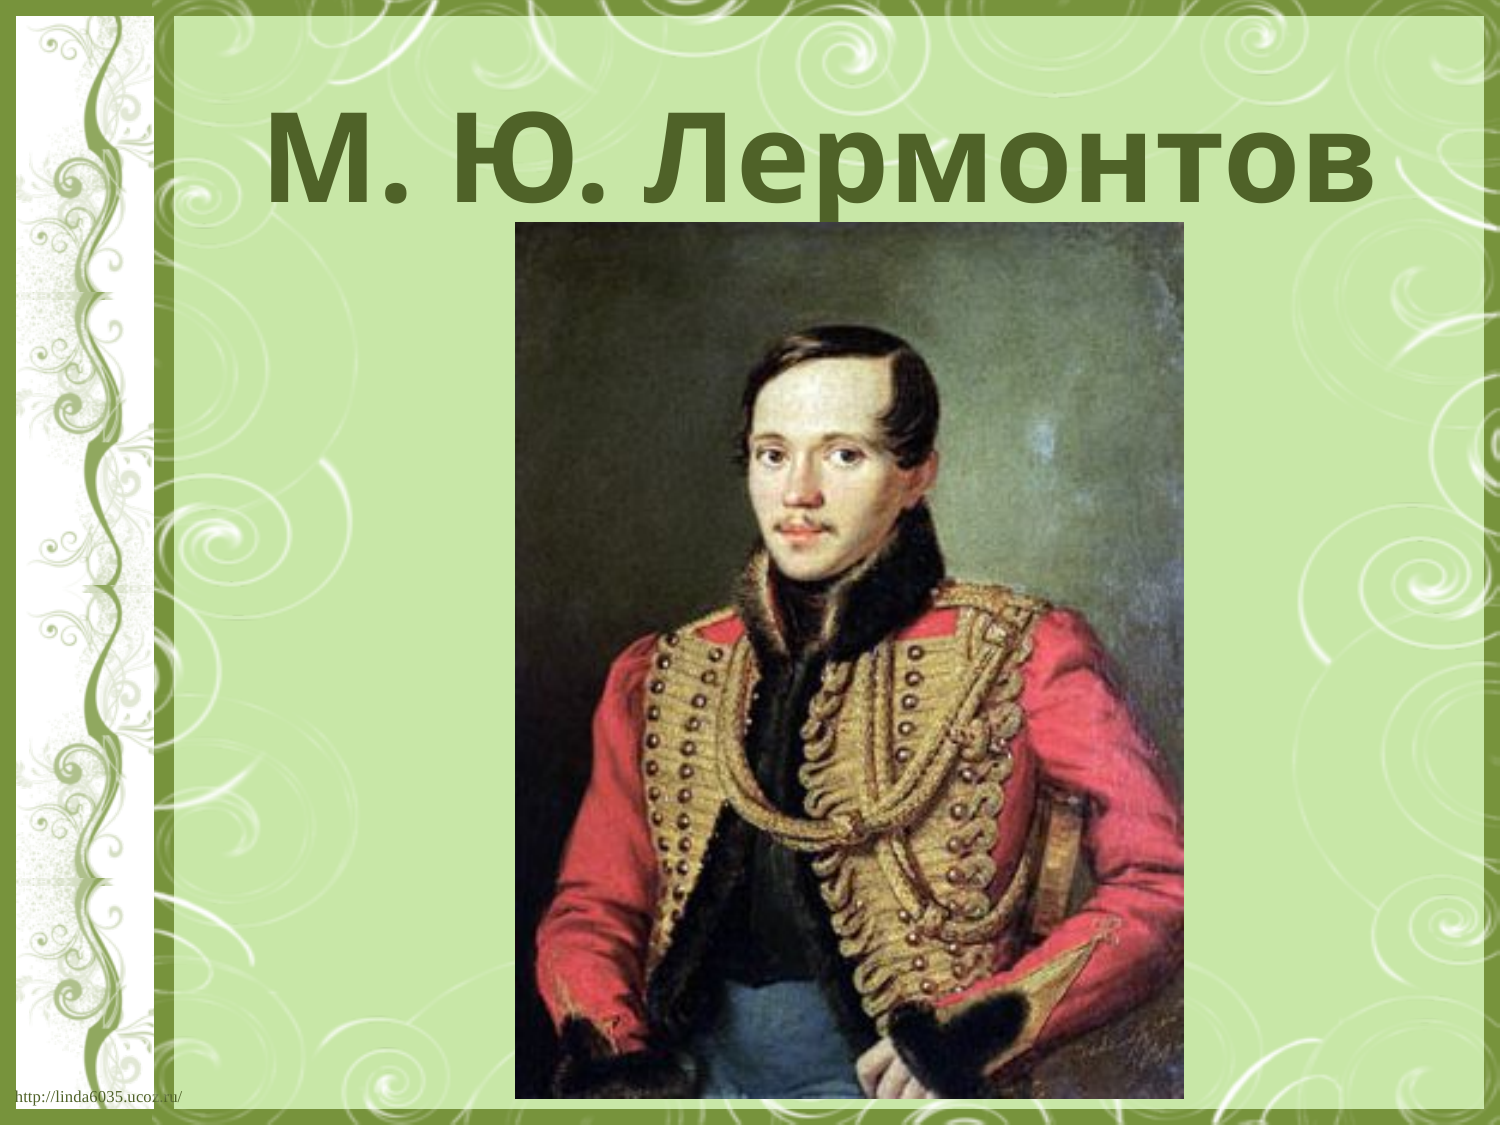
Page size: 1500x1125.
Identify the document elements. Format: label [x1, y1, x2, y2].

picture [152, 0, 1500, 1125]
text_box [175, 70, 1465, 896]
